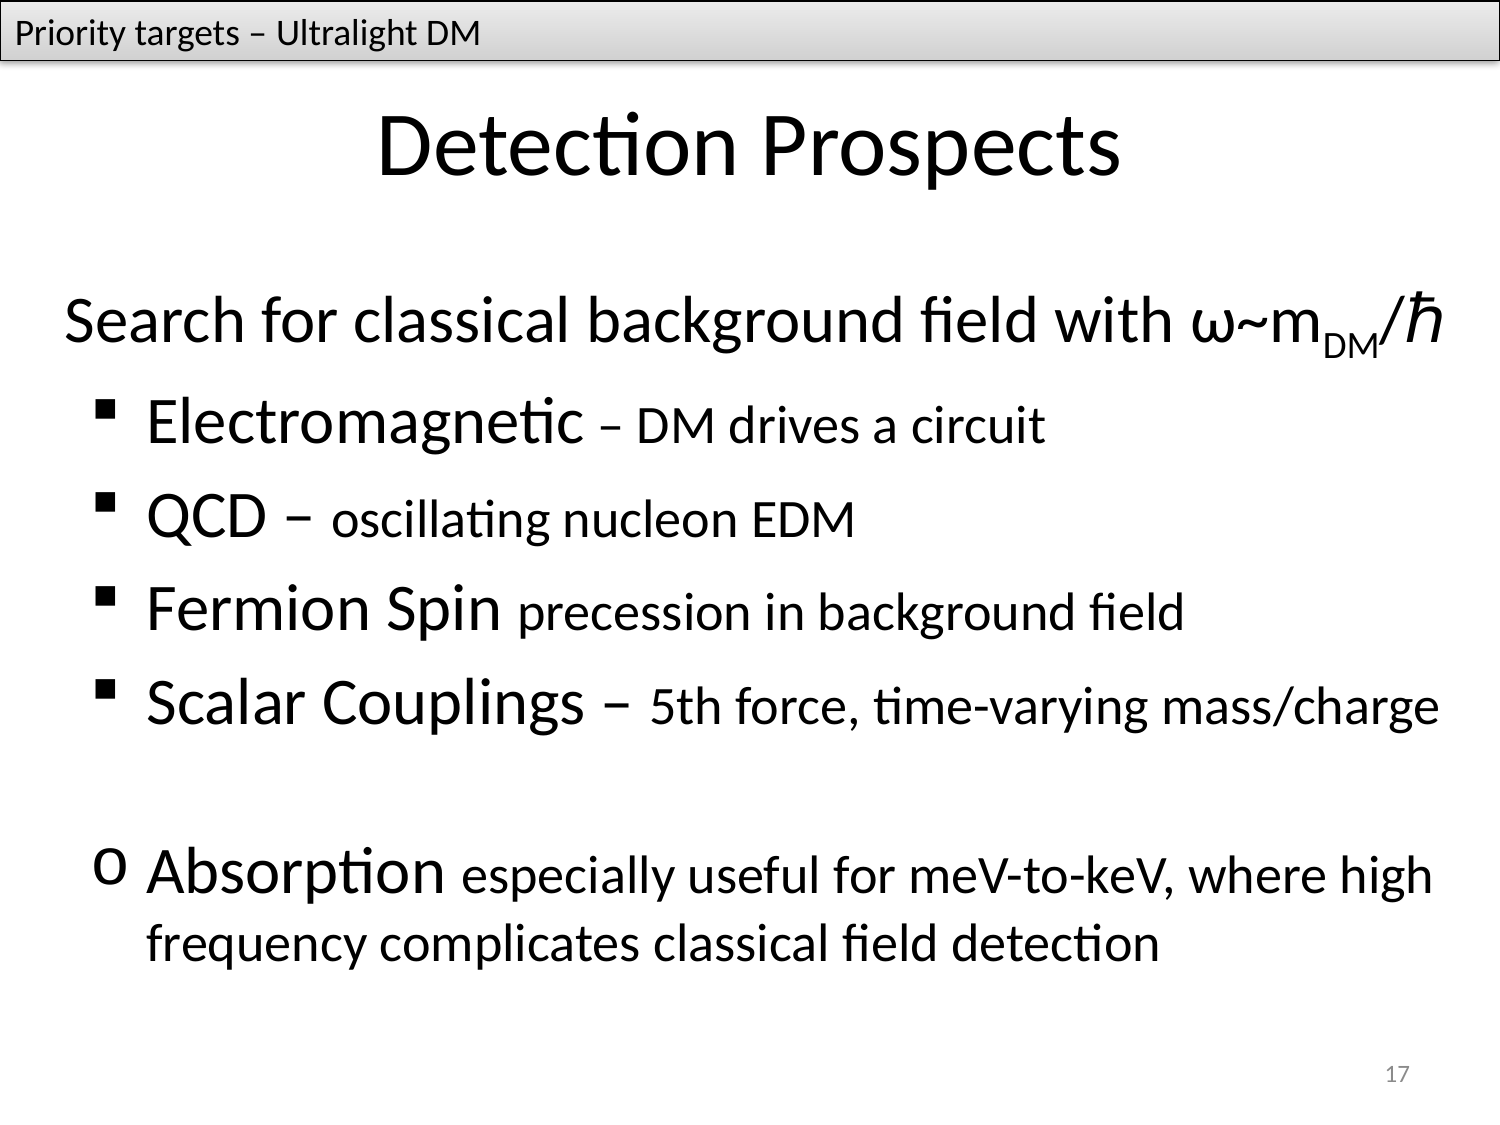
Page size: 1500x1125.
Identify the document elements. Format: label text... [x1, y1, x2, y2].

text_box Priority targets – Ultralight DM [0, 0, 1500, 61]
text_box Search for classical background field with ω~mDM/ℏ [49, 268, 1495, 374]
list Electromagnetic – DM drives a circuit QCD – oscillating nucleon EDM Fermion Spin precession in background field Scalar Couplings – 5th force, time-varying mass/charge Absorption especially useful for meV-to-keV, where high frequency complicates classical field detection [75, 374, 1467, 1075]
title Detection Prospects [75, 69, 1425, 233]
slide_number 17 [1074, 1042, 1425, 1103]
